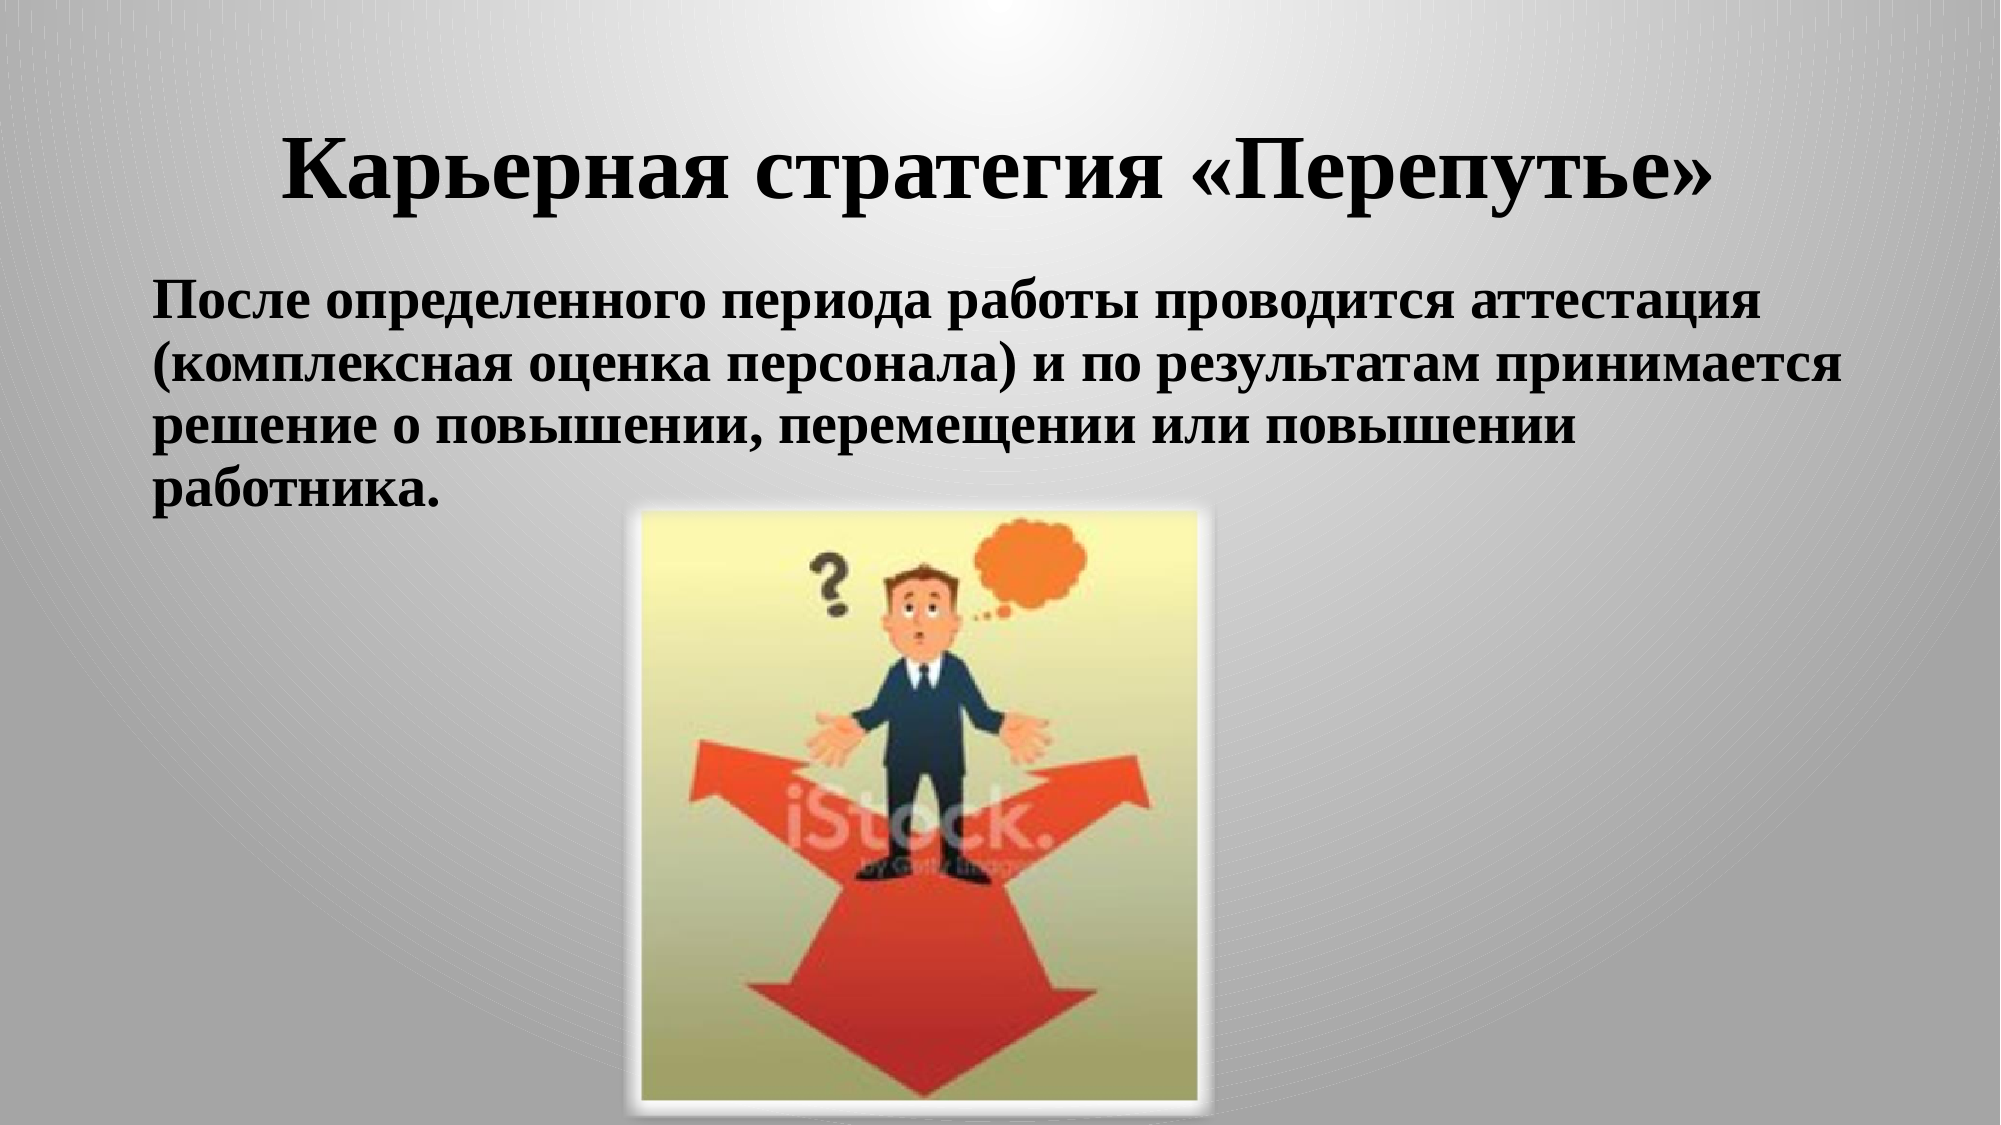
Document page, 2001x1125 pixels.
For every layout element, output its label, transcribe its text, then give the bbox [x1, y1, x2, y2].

list После определенного периода работы проводится аттестация (комплексная оценка персонала) и по результатам принимается решение о повышении, перемещении или повышении работника. [137, 260, 1863, 974]
title Карьерная стратегия «Перепутье» [137, 59, 1863, 260]
picture [609, 482, 1227, 1125]
